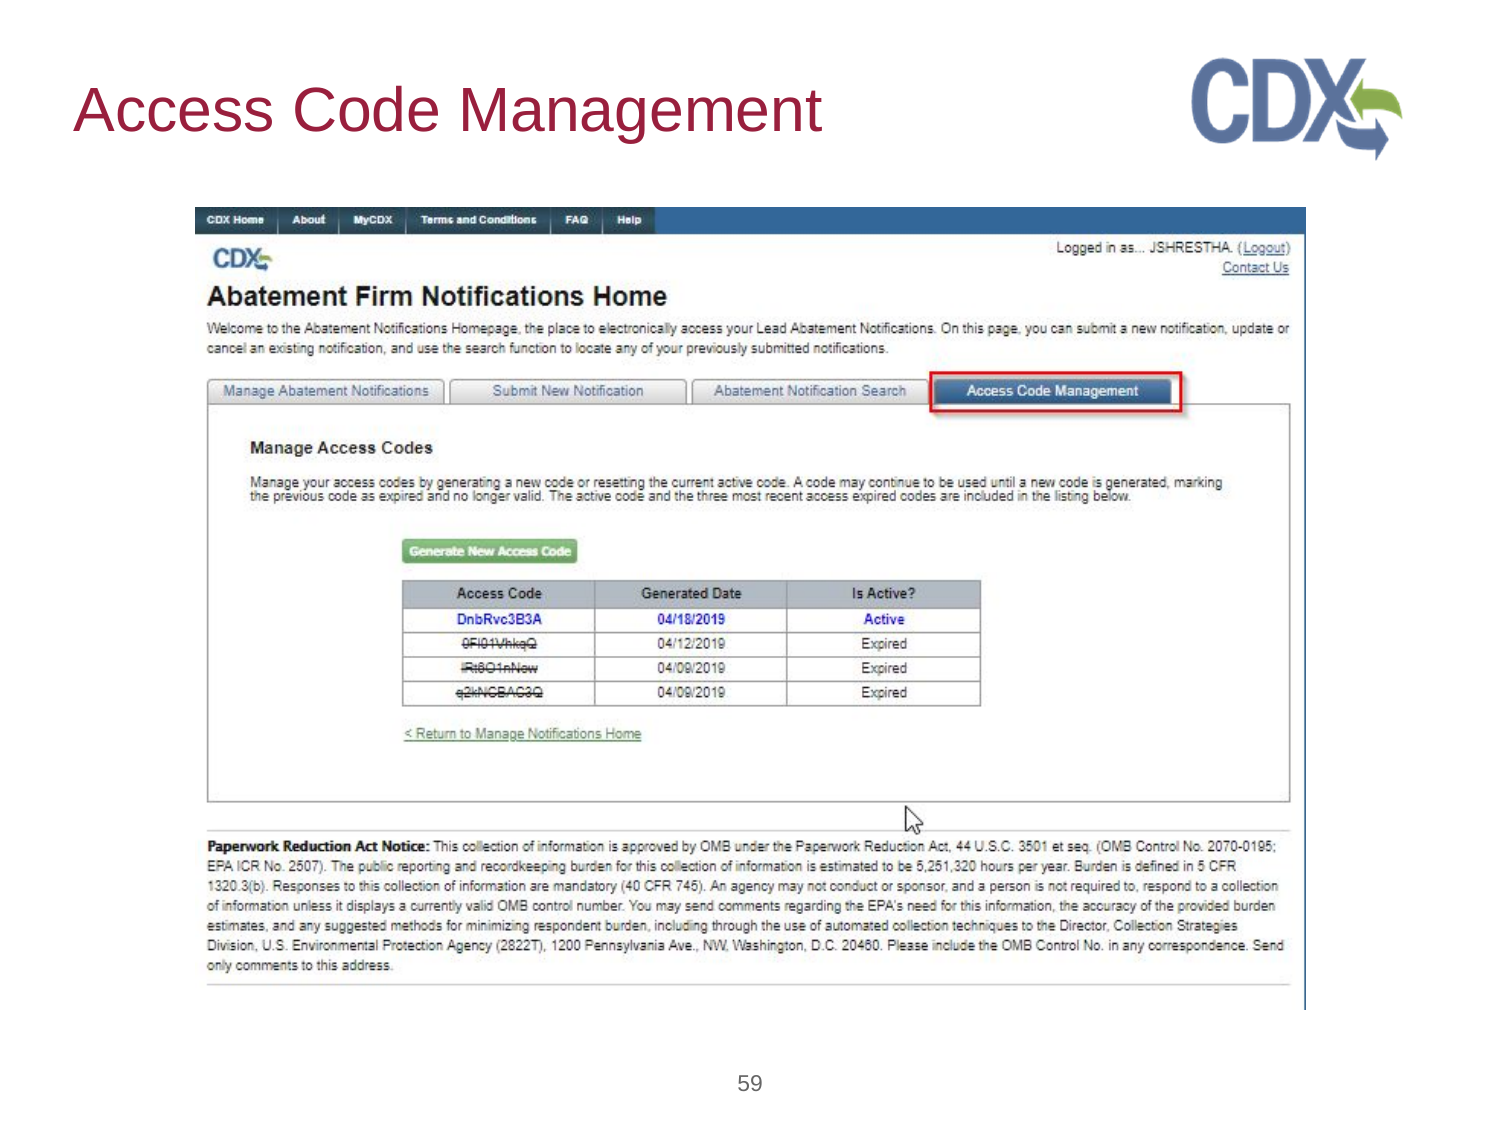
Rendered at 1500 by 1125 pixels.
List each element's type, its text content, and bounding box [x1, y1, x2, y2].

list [195, 206, 1306, 1010]
title Access Code Management [73, 30, 1425, 182]
picture [1167, 24, 1426, 182]
slide_number 59 [686, 1068, 814, 1109]
